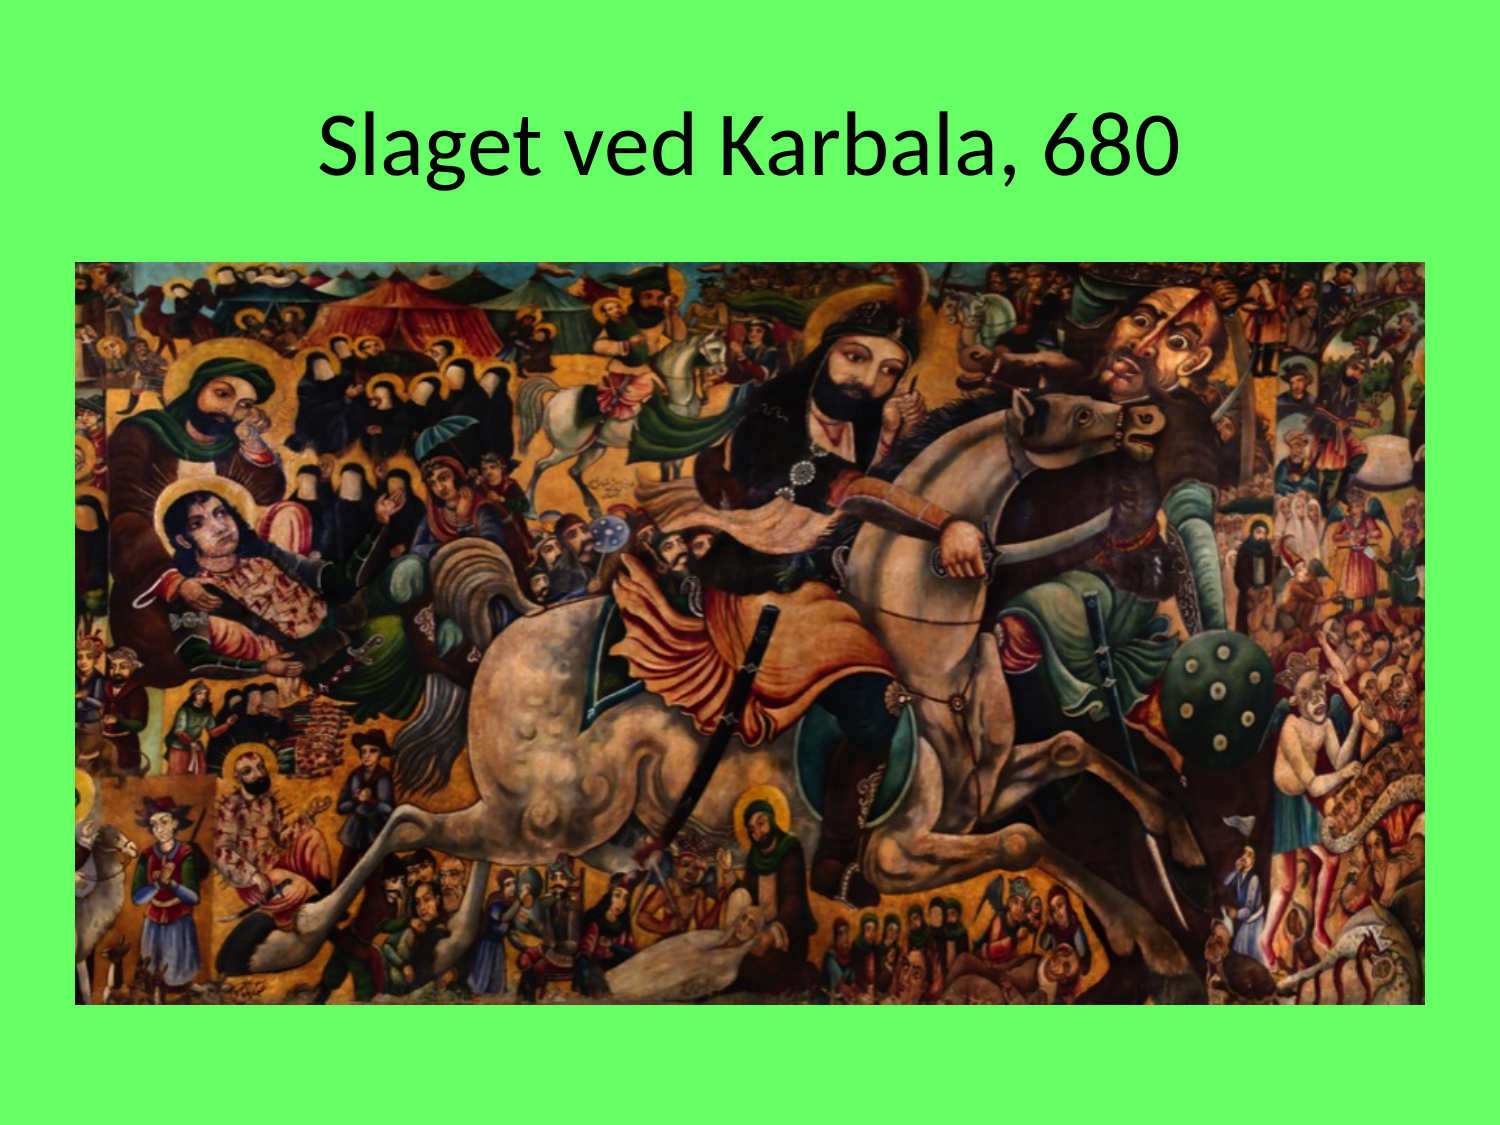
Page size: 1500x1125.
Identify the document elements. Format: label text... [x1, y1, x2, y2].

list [74, 262, 1426, 1006]
title Slaget ved Karbala, 680 [75, 45, 1425, 233]
